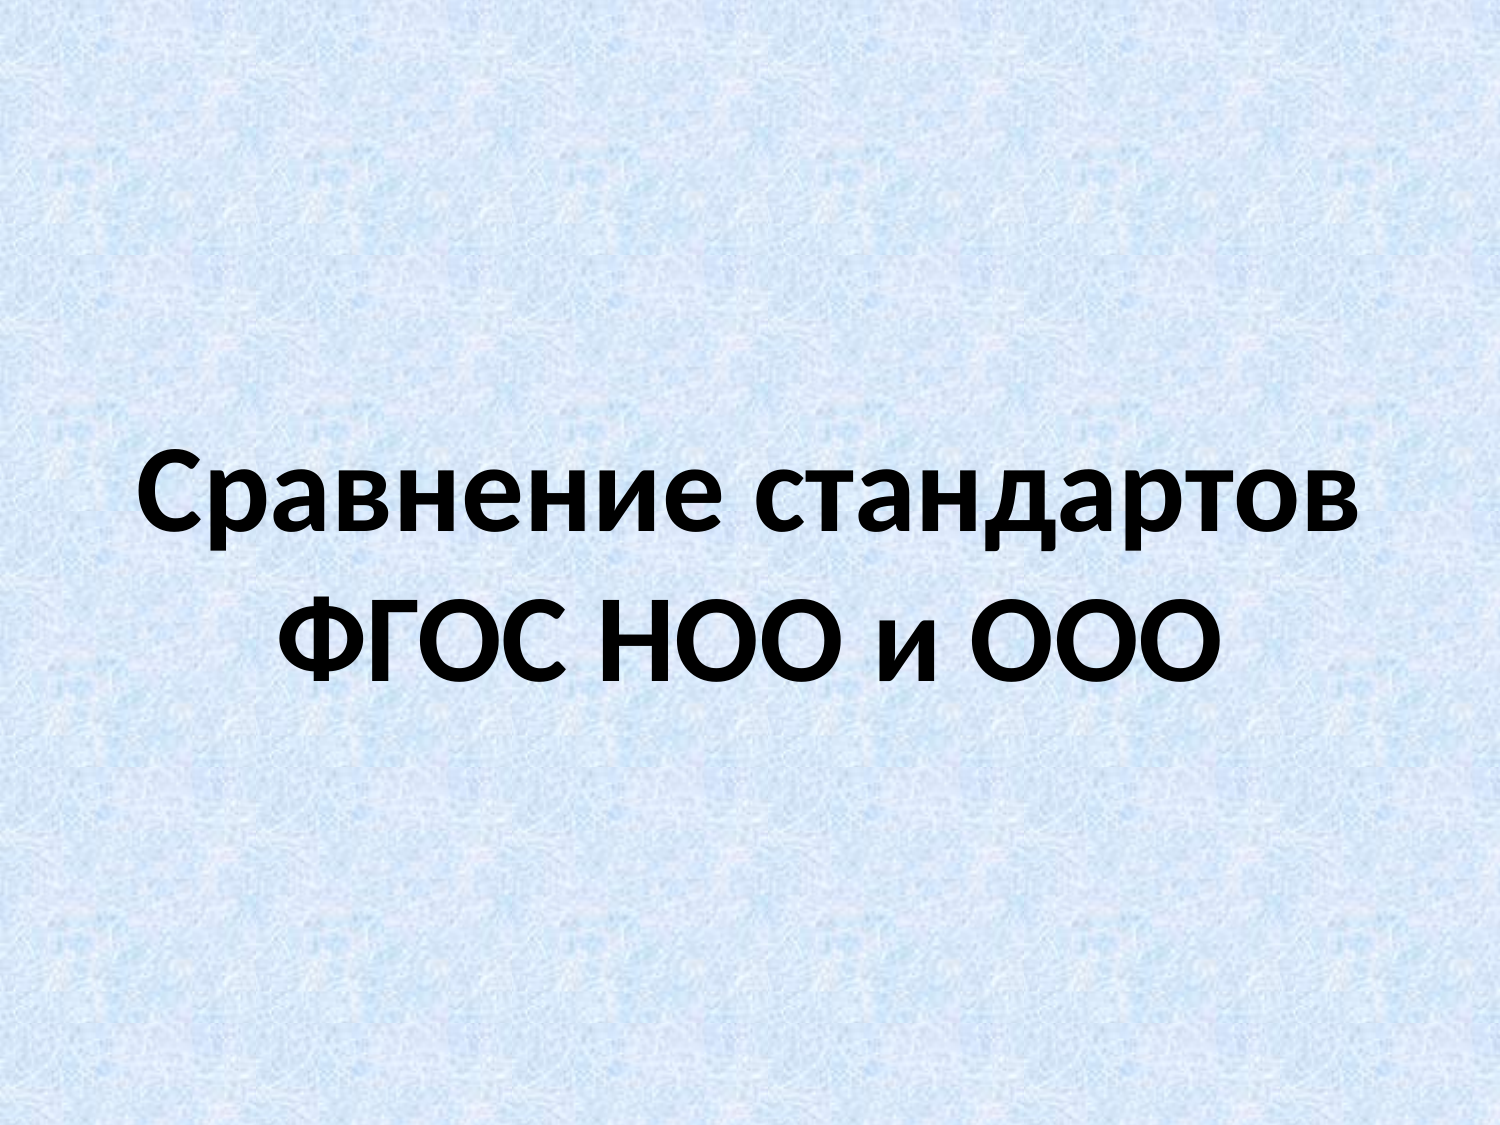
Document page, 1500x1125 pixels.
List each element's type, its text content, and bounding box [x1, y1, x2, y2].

title Сравнение стандартов ФГОС НОО и ООО [112, 349, 1388, 764]
picture [0, 0, 1500, 1125]
